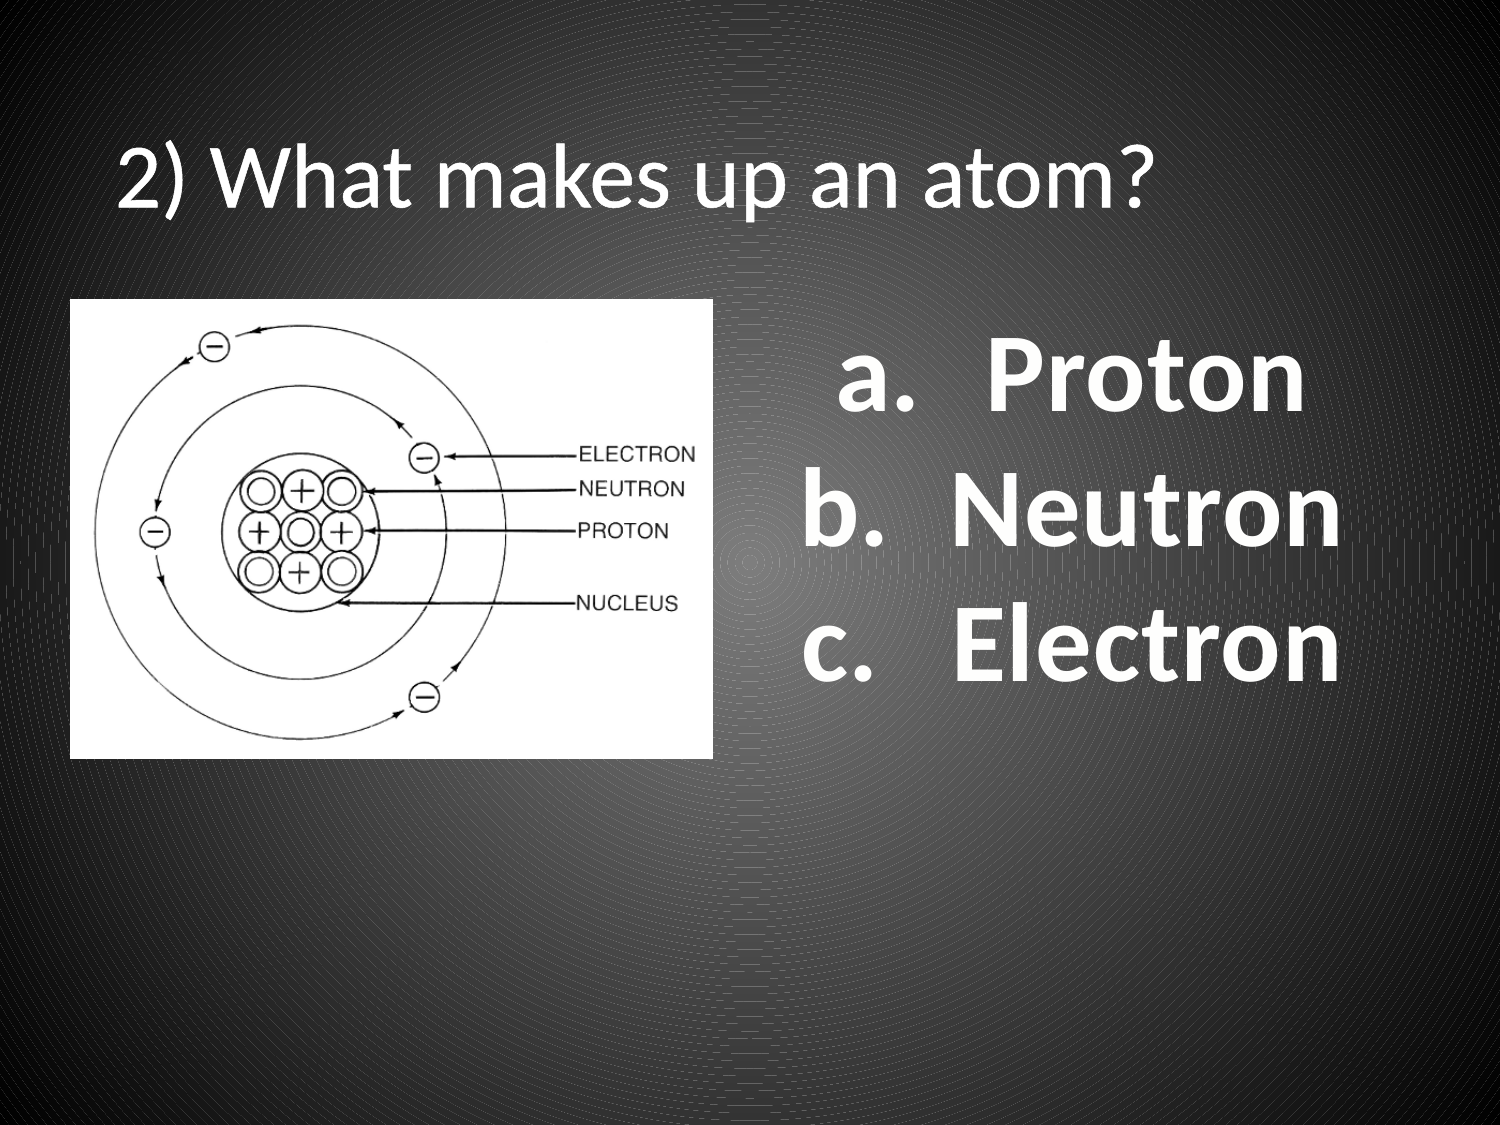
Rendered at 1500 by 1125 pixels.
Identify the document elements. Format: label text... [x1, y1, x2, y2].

text_box Proton Neutron Electron [749, 291, 1395, 847]
picture [70, 299, 713, 759]
title 2) What makes up an atom? [0, 50, 1275, 292]
